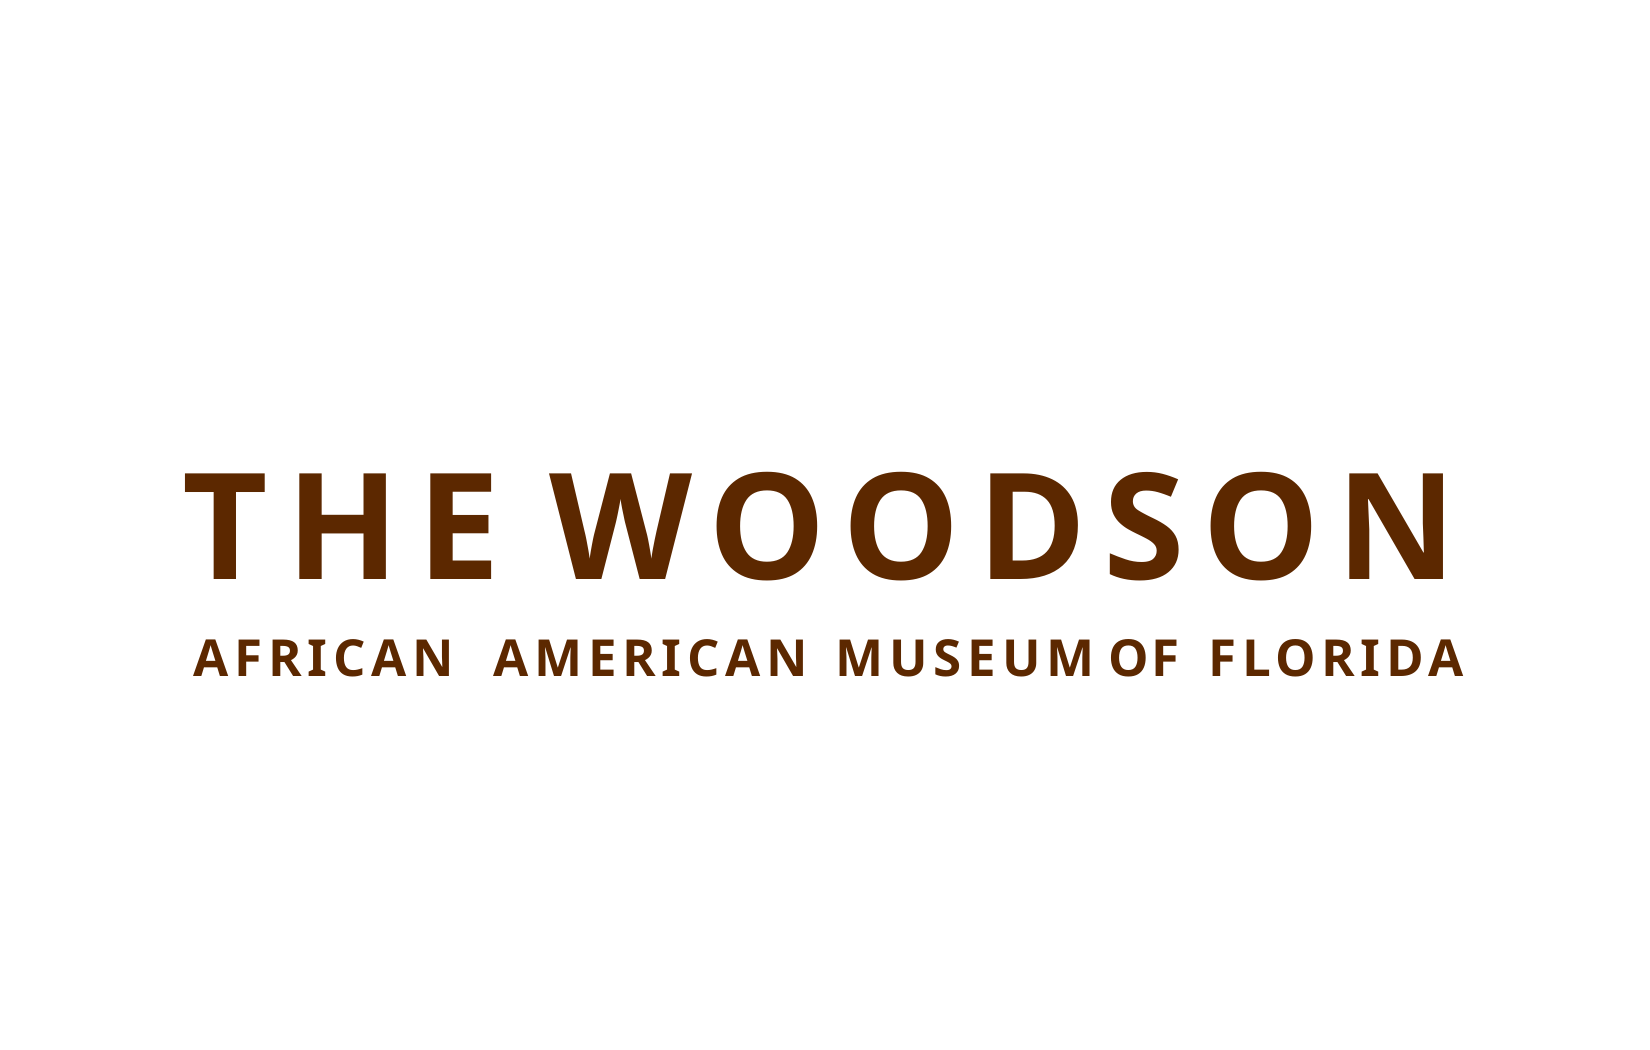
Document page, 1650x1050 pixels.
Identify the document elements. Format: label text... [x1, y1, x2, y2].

text_box THE WOODSON AFRICAN AMERICAN MUSEUM OF FLORIDA [180, 380, 1465, 687]
